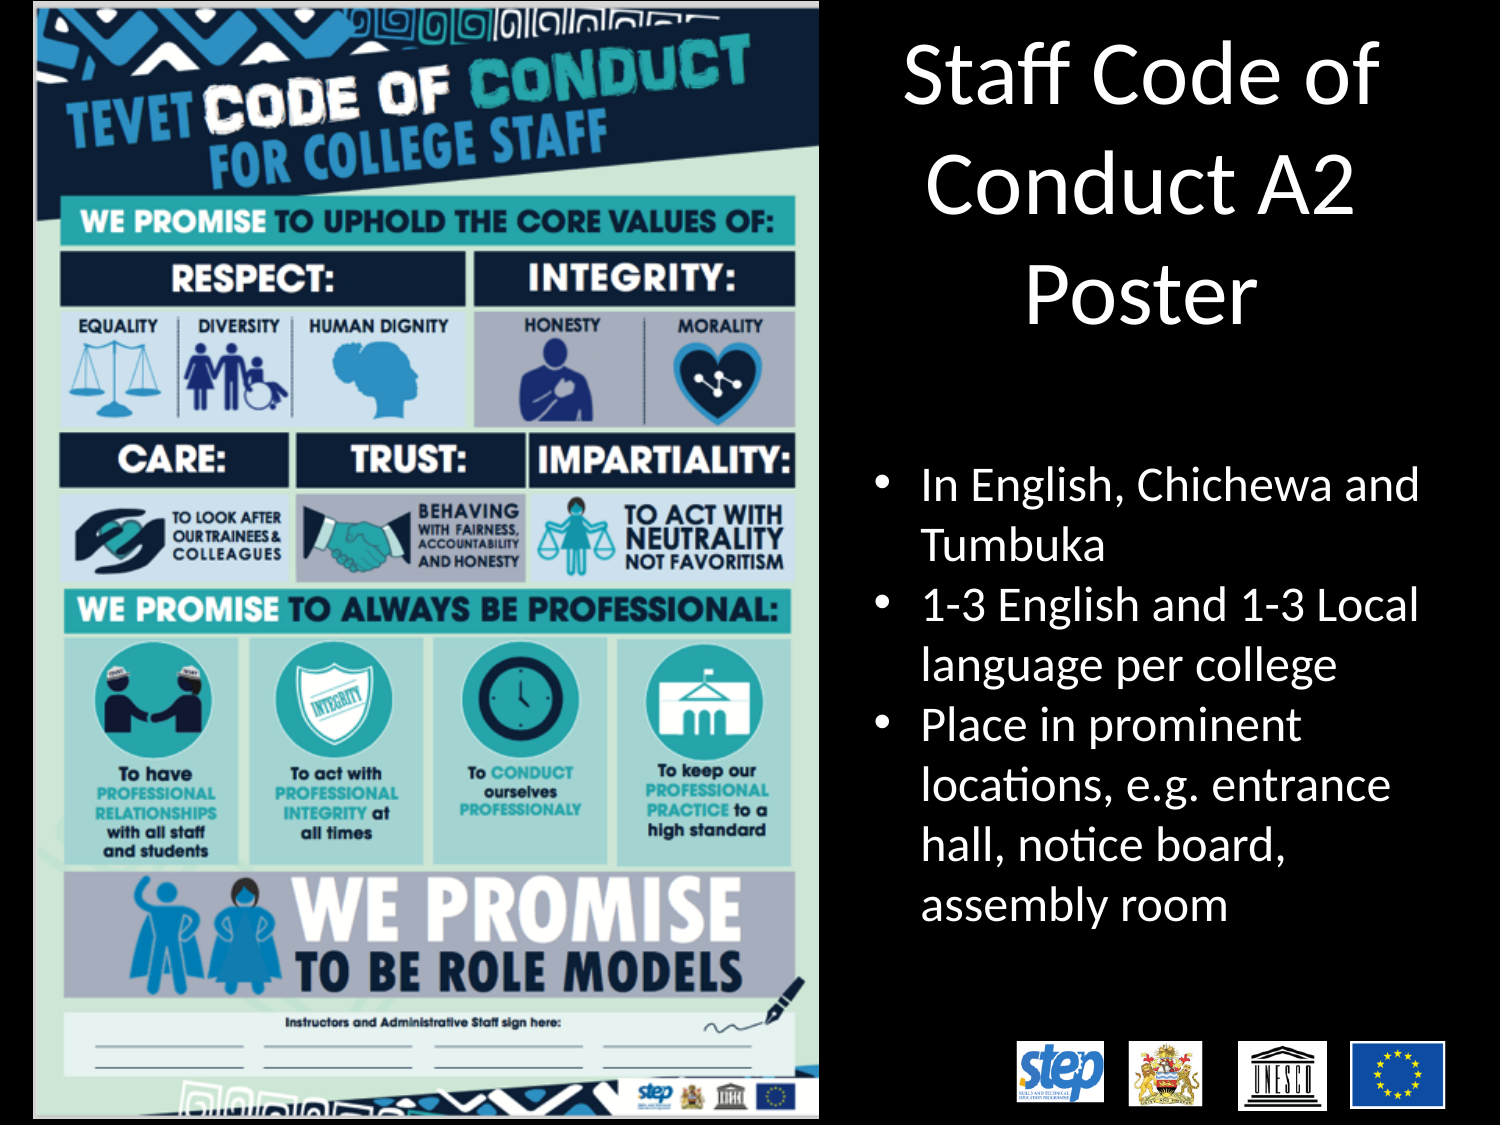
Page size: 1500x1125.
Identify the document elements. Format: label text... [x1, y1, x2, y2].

picture [33, 1, 820, 1119]
title Staff Code of Conduct A2 Poster [858, 84, 1425, 272]
text_box In English, Chichewa and Tumbuka 1-3 English and 1-3 Local language per college Place in prominent locations, e.g. entrance hall, notice board, assembly room [858, 444, 1449, 939]
